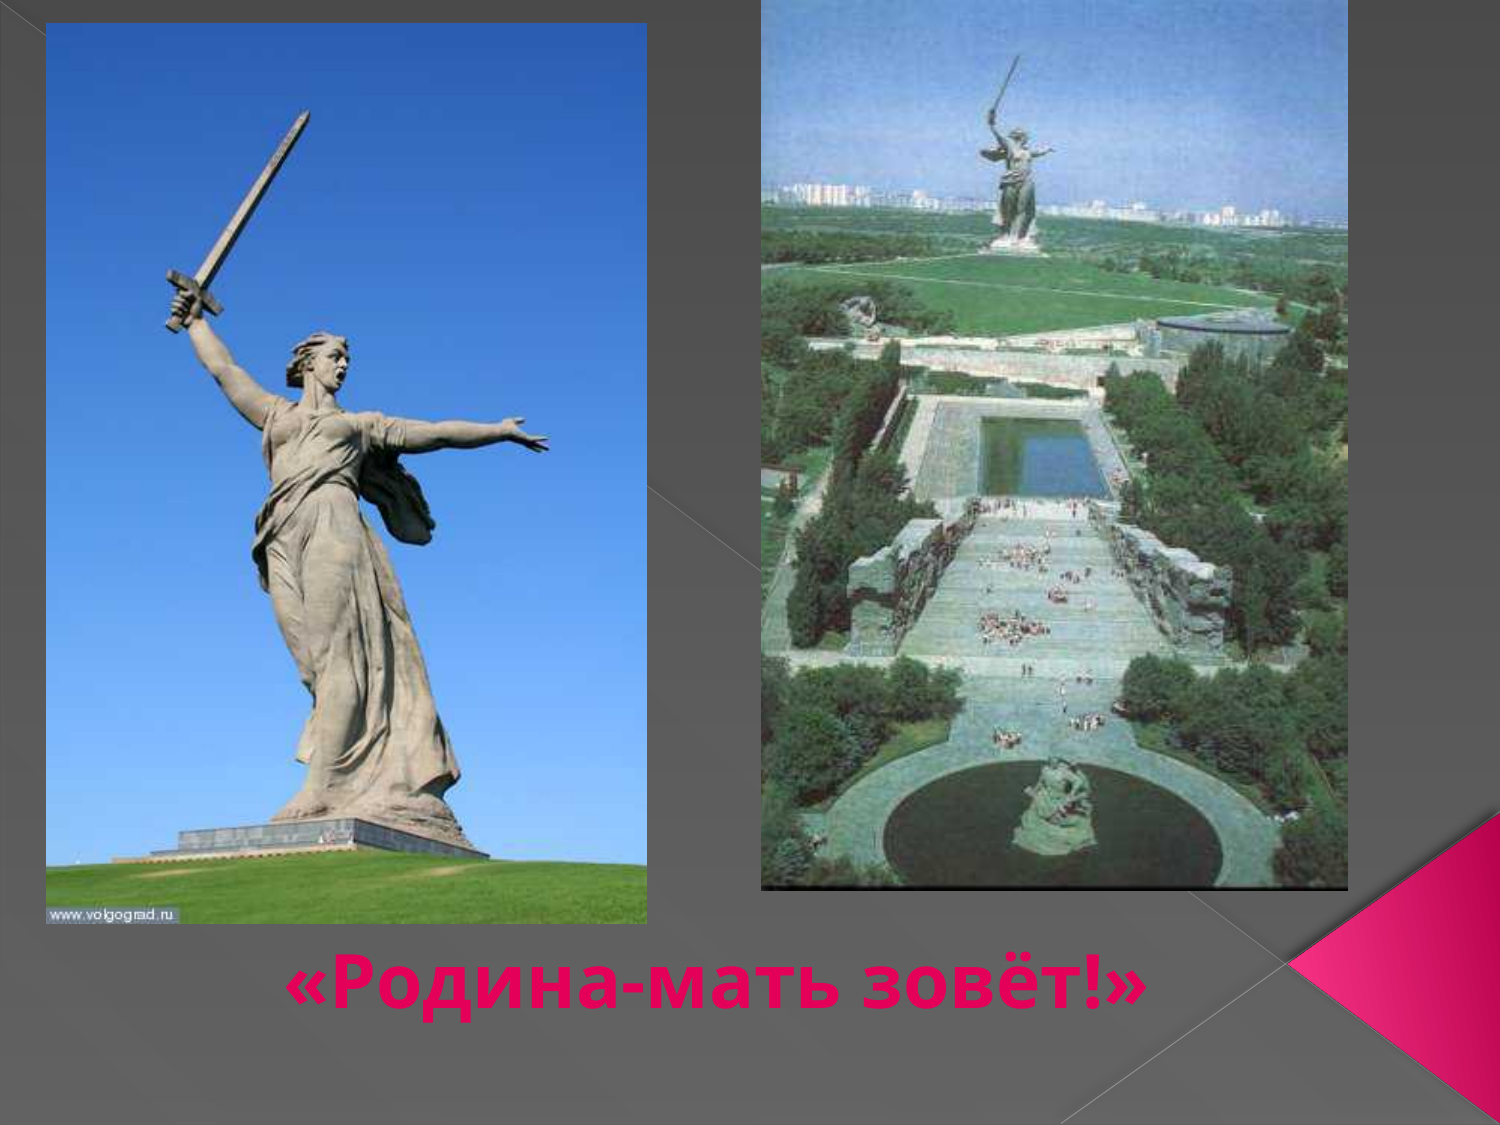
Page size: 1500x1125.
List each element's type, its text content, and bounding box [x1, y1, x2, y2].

subtitle «Родина-мать зовёт!» [58, 925, 1382, 1085]
picture [761, 0, 1348, 891]
picture [46, 23, 648, 924]
